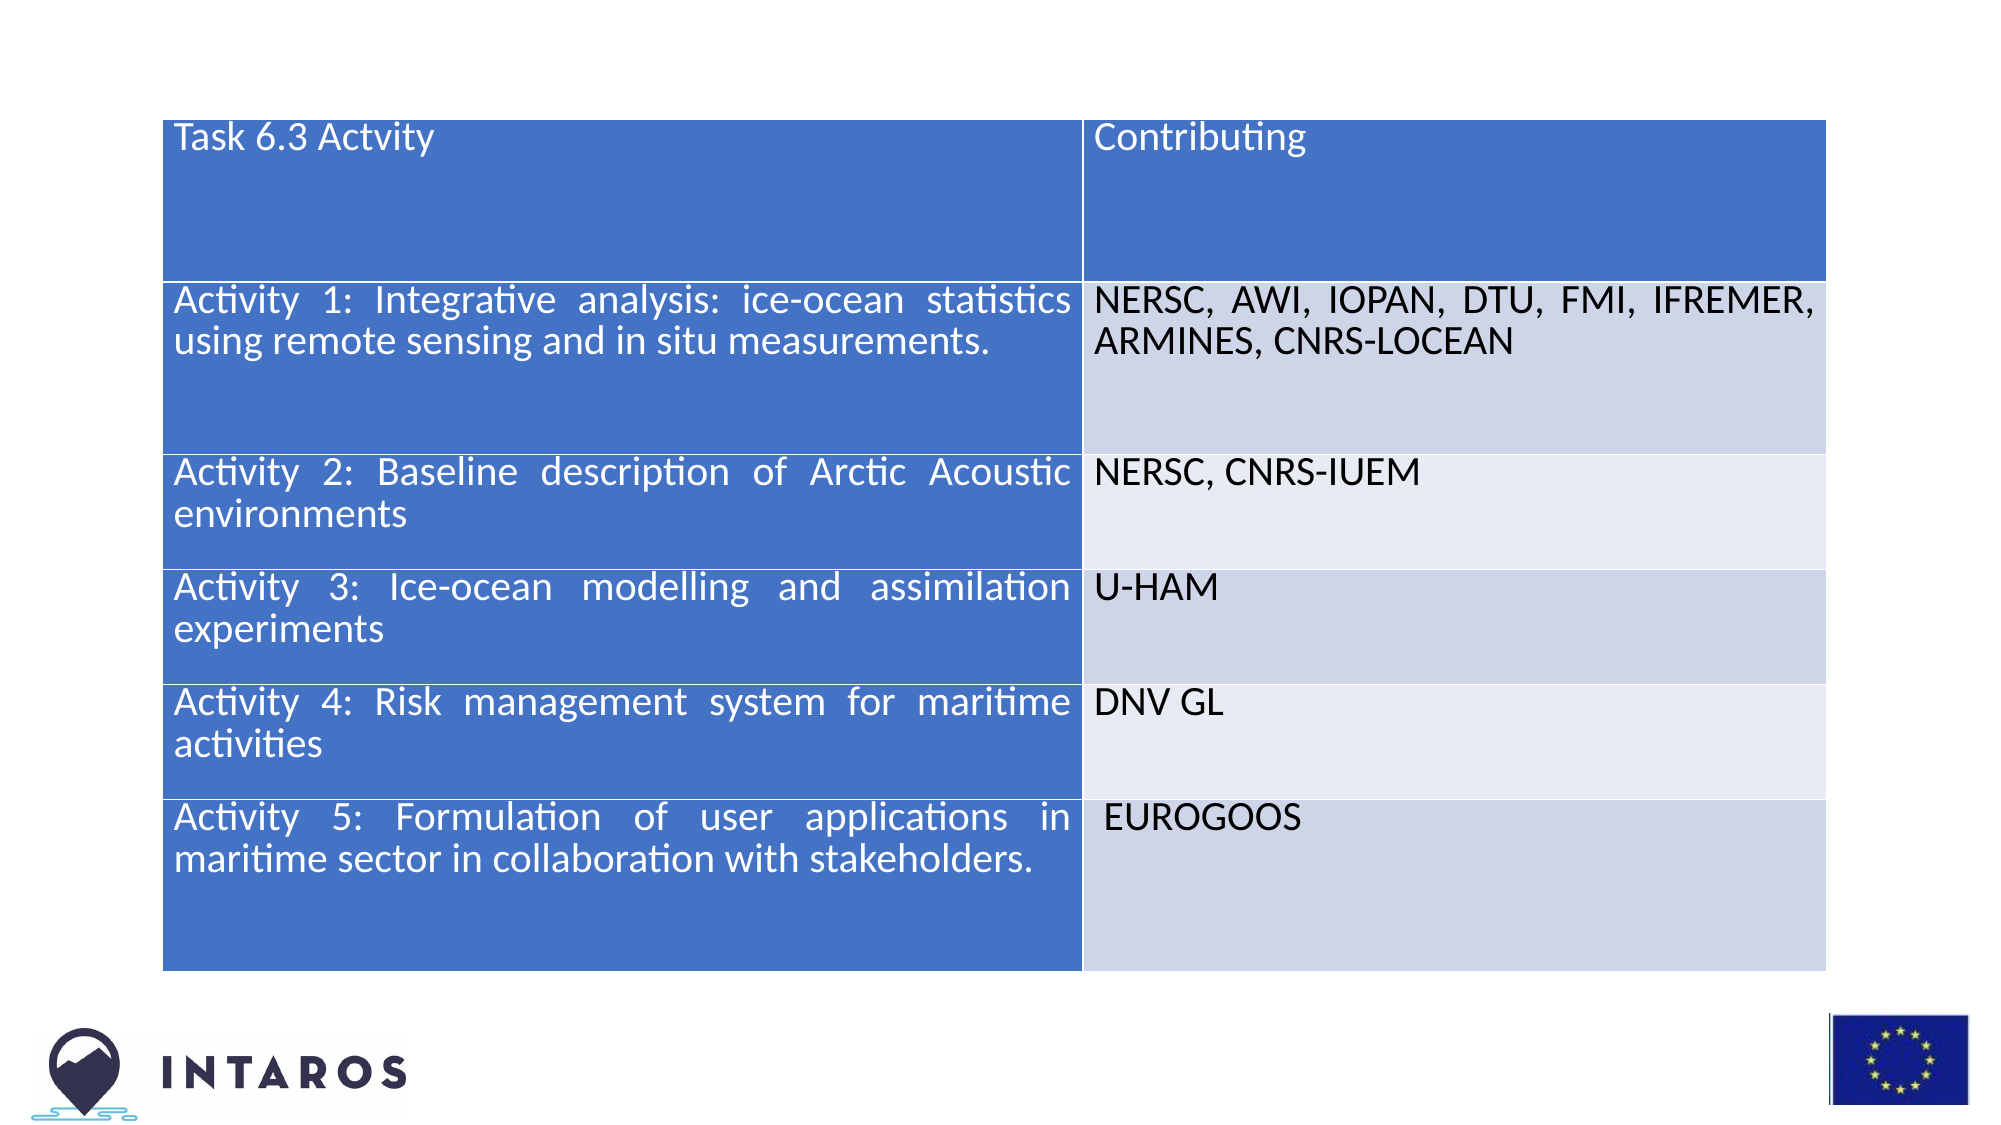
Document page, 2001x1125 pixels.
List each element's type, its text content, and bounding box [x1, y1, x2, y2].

table_cell DNV GL [1084, 685, 1826, 799]
picture [1829, 1013, 1971, 1105]
table_cell NERSC, AWI, IOPAN, DTU, FMI, IFREMER, ARMINES, CNRS-LOCEAN [1084, 283, 1826, 454]
table_cell EUROGOOS [1084, 800, 1826, 971]
table_header Task 6.3 Actvity [163, 120, 1082, 281]
table_cell NERSC, CNRS-IUEM [1084, 455, 1826, 569]
table_cell U-HAM [1084, 570, 1826, 684]
table_cell Activity 5: Formulation of user applications in maritime sector in collaboration with stakeholders. [163, 800, 1082, 971]
table_cell Activity 3: Ice-ocean modelling and assimilation experiments [163, 570, 1082, 684]
table_header Contributing [1084, 120, 1826, 281]
table_cell Activity 4: Risk management system for maritime activities [163, 685, 1082, 799]
table_cell Activity 1: Integrative analysis: ice-ocean statistics using remote sensing and in situ measurements. [163, 283, 1082, 454]
picture [31, 1028, 406, 1121]
table_cell Activity 2: Baseline description of Arctic Acoustic environments [163, 455, 1082, 569]
